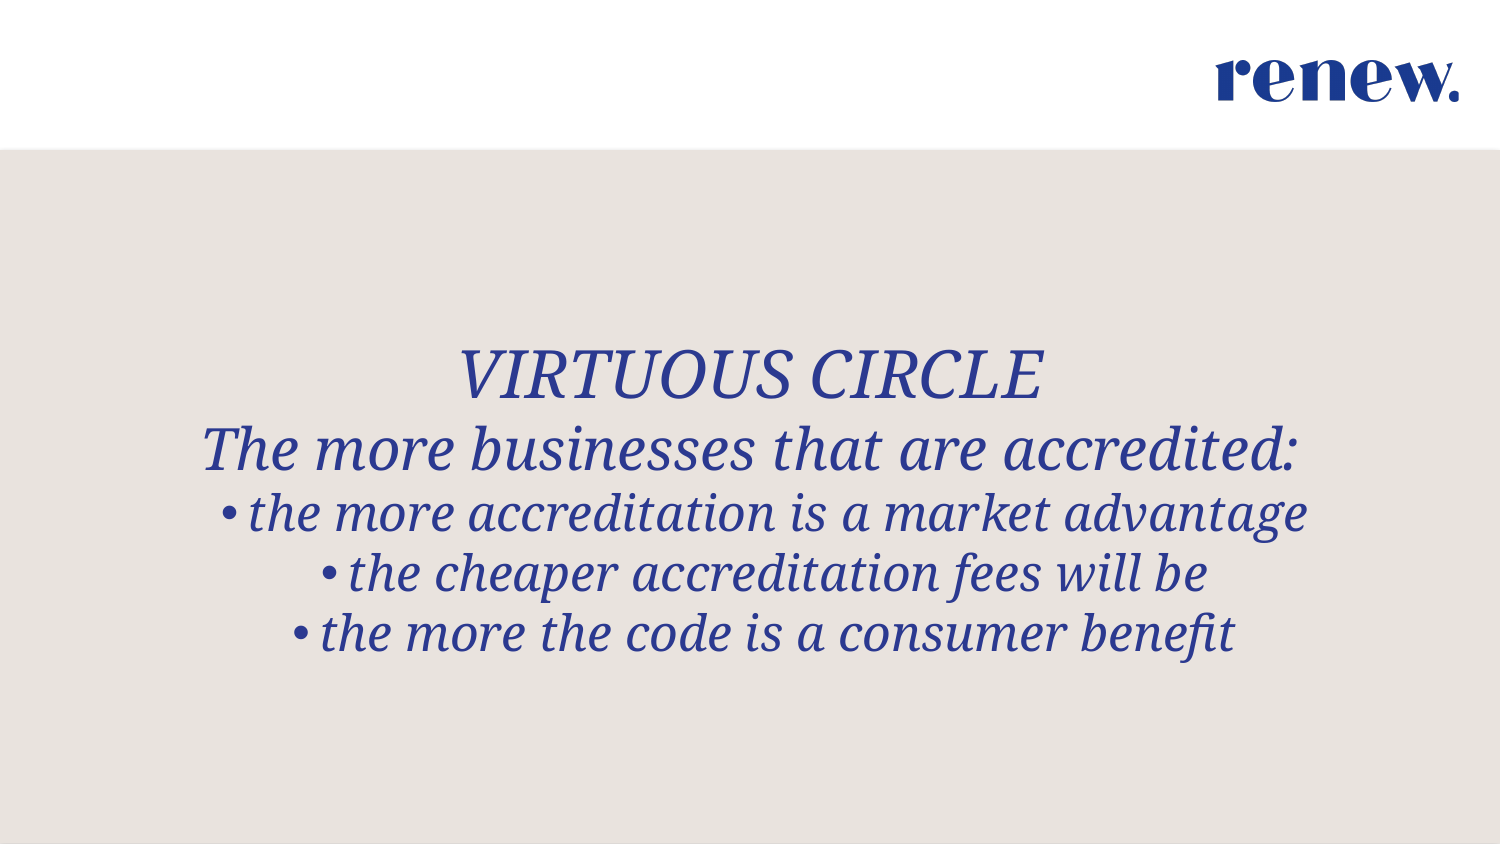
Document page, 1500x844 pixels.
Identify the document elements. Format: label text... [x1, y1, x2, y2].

picture [1215, 60, 1459, 102]
text_box [0, 149, 1500, 844]
text_box VIRTUOUS CIRCLE The more businesses that are accredited: the more accreditation is a market advantage the cheaper accreditation fees will be the more the code is a consumer benefit [86, 324, 1414, 670]
